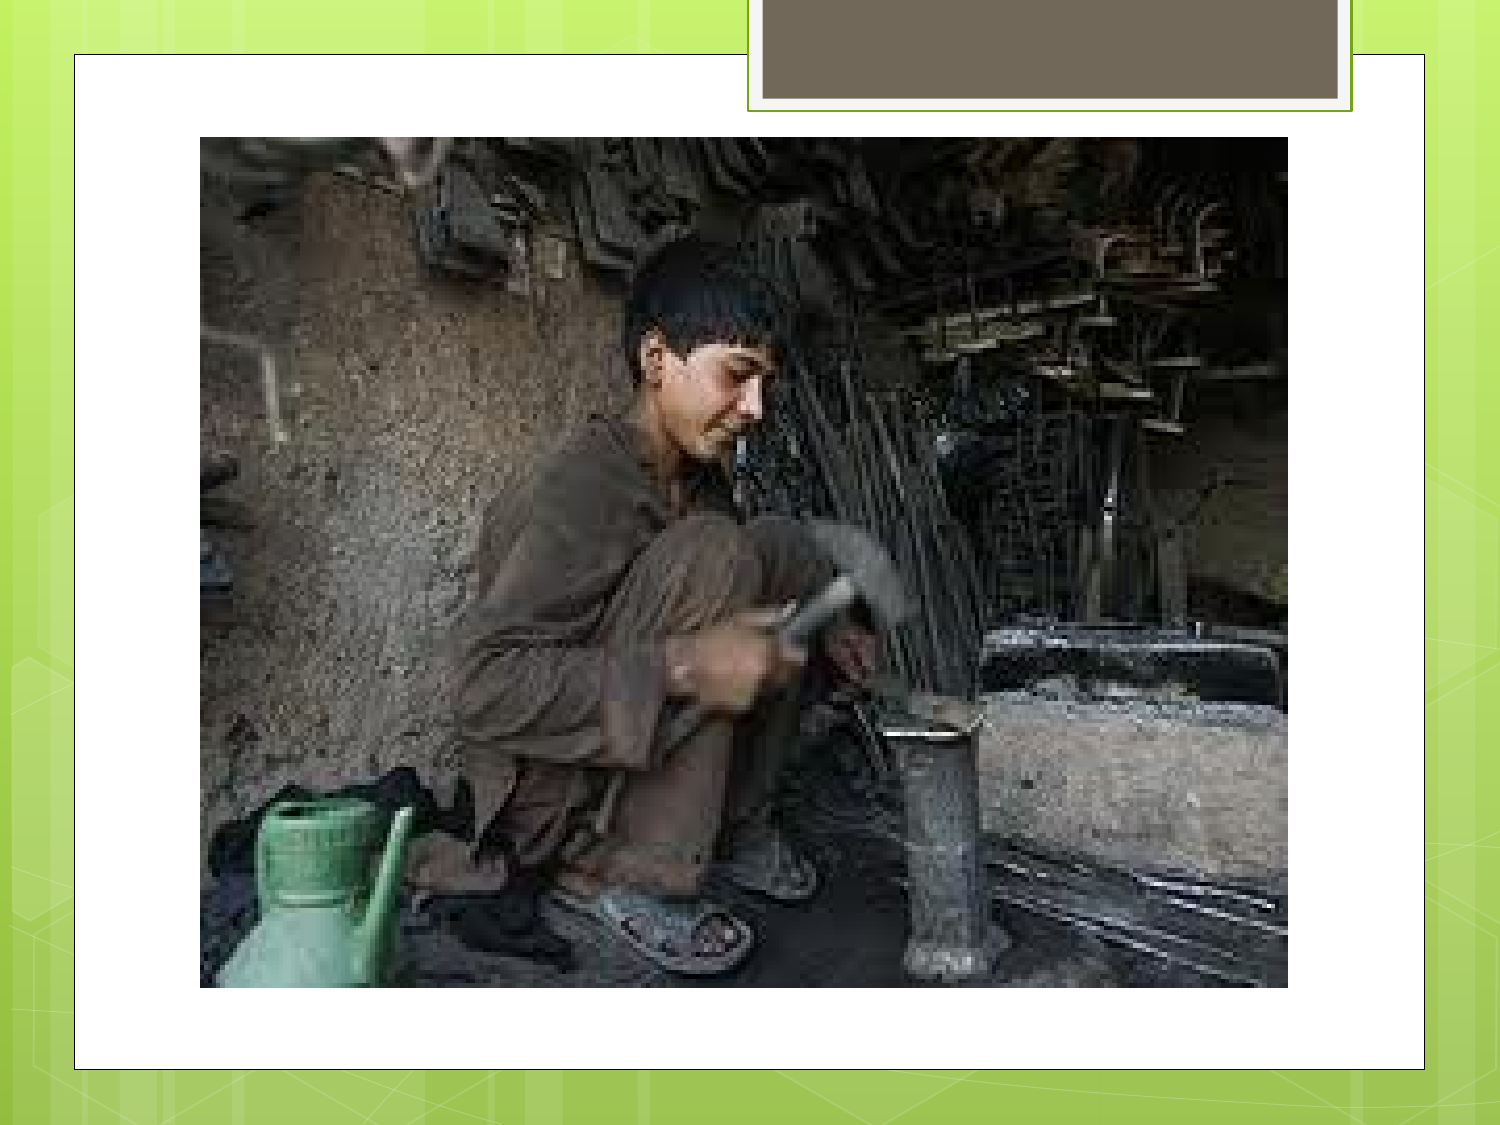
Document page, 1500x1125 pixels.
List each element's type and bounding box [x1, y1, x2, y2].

picture [199, 137, 1288, 988]
